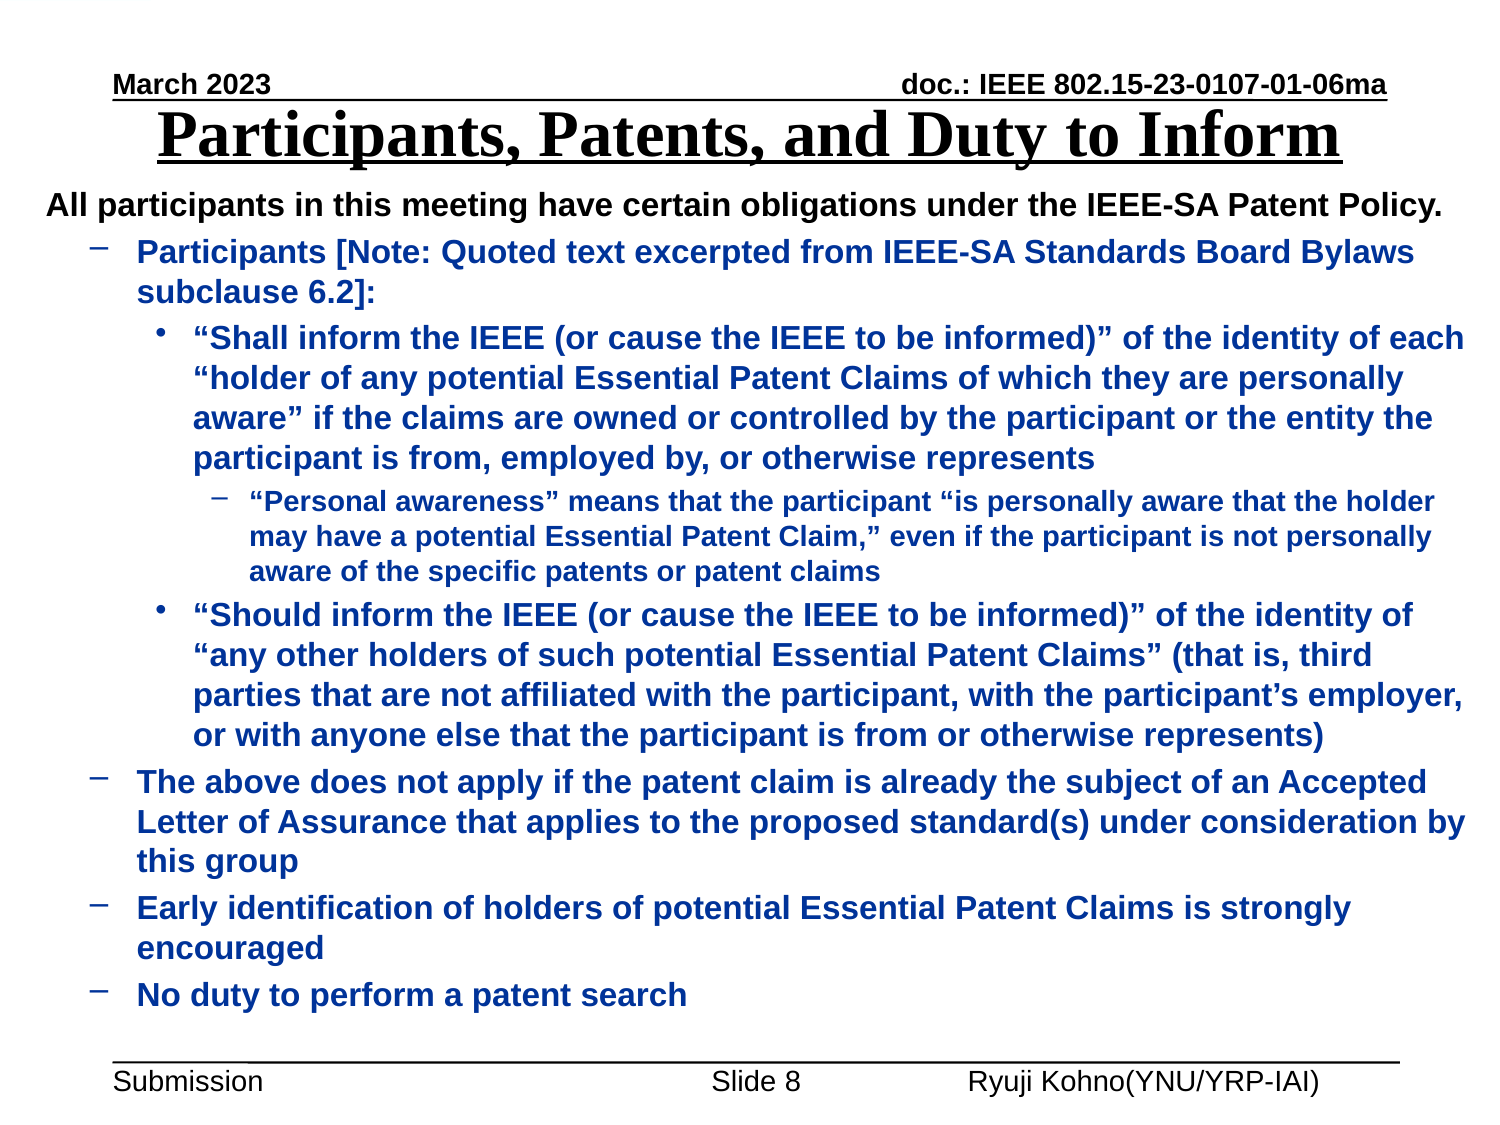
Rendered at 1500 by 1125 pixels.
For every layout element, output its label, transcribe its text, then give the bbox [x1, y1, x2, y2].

text_box All participants in this meeting have certain obligations under the IEEE-SA Patent Policy. Participants [Note: Quoted text excerpted from IEEE-SA Standards Board Bylaws subclause 6.2]: “Shall inform the IEEE (or cause the IEEE to be informed)” of the identity of each “holder of any potential Essential Patent Claims of which they are personally aware” if the claims are owned or controlled by the participant or the entity the participant is from, employed by, or otherwise represents “Personal awareness” means that the participant “is personally aware that the holder may have a potential Essential Patent Claim,” even if the participant is not personally aware of the specific patents or patent claims “Should inform the IEEE (or cause the IEEE to be informed)” of the identity of “any other holders of such potential Essential Patent Claims” (that is, third parties that are not affiliated with the participant, with the participant’s employer, or with anyone else that the participant is from or otherwise represents) The above does not apply if the patent claim is already the subject of an Accepted Letter of Assurance that applies to the proposed standard(s) under consideration by this group Early identification of holders of potential Essential Patent Claims is strongly encouraged No duty to perform a patent search [0, 175, 1500, 976]
slide_number Slide 8 [701, 1062, 811, 1098]
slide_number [112, 0, 375, 100]
text_box Participants, Patents, and Duty to Inform [41, 82, 1459, 175]
